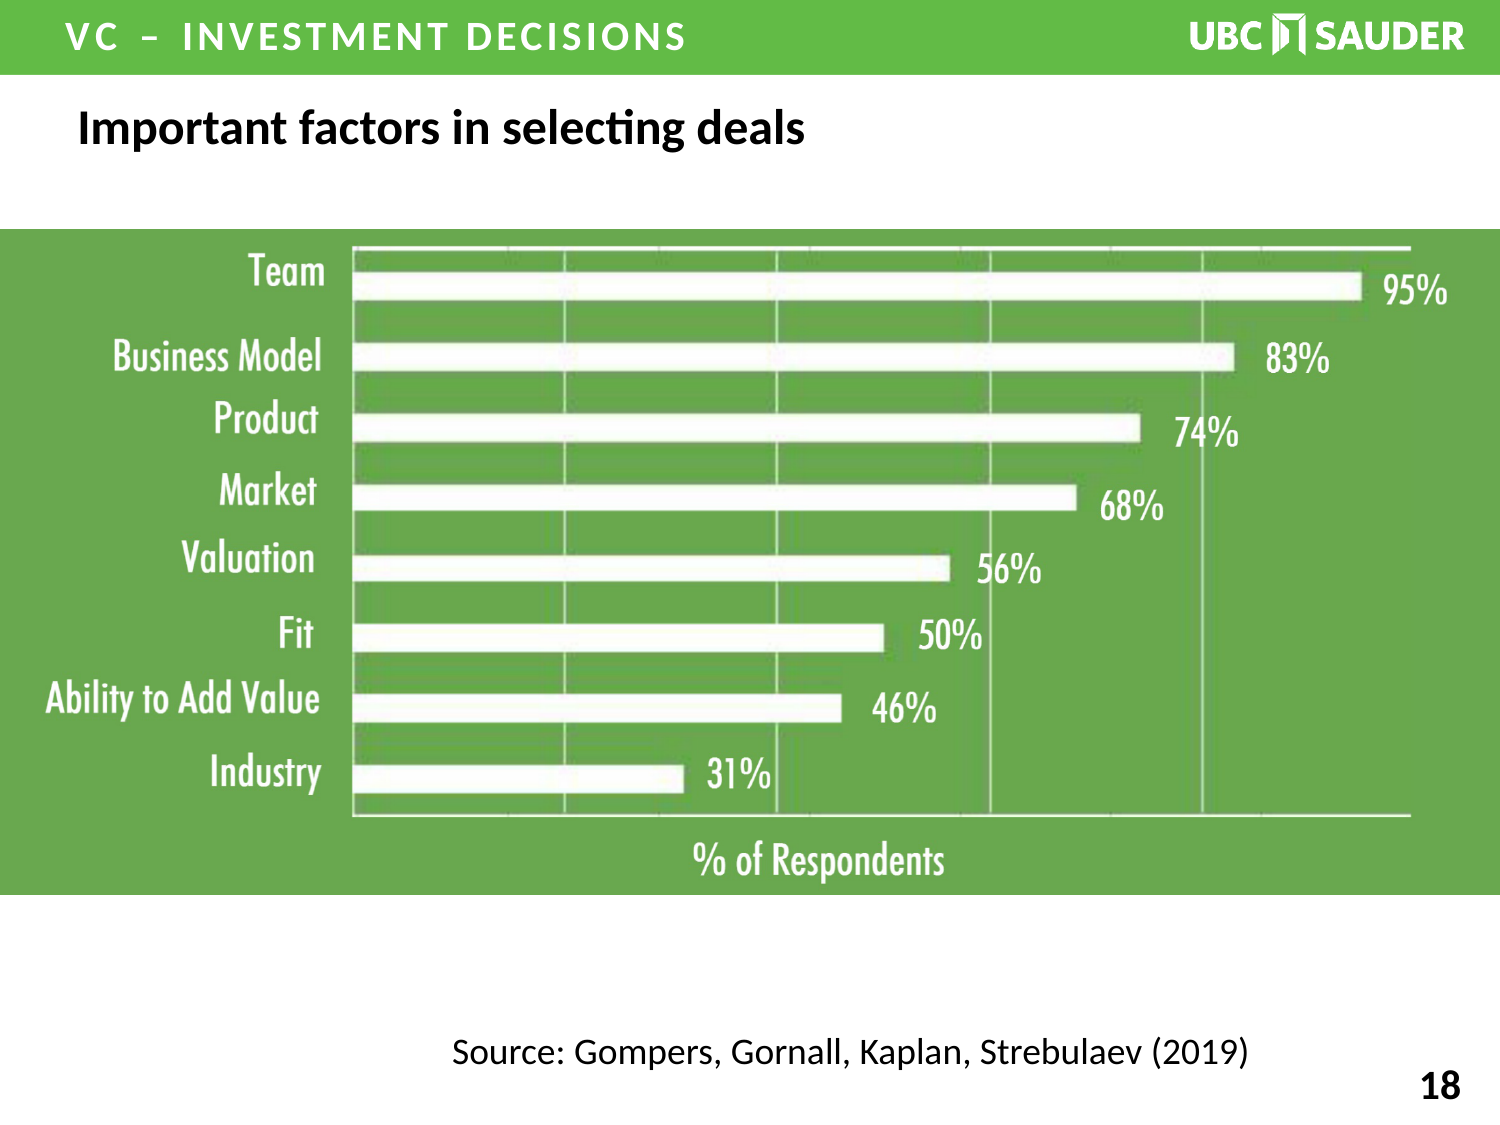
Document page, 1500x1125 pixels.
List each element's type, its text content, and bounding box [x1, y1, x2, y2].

picture [0, 229, 1500, 896]
title Important factors in selecting deals [62, 87, 1413, 188]
text_box Source: Gompers, Gornall, Kaplan, Strebulaev (2019) [437, 1019, 1325, 1079]
picture [1156, 7, 1482, 56]
